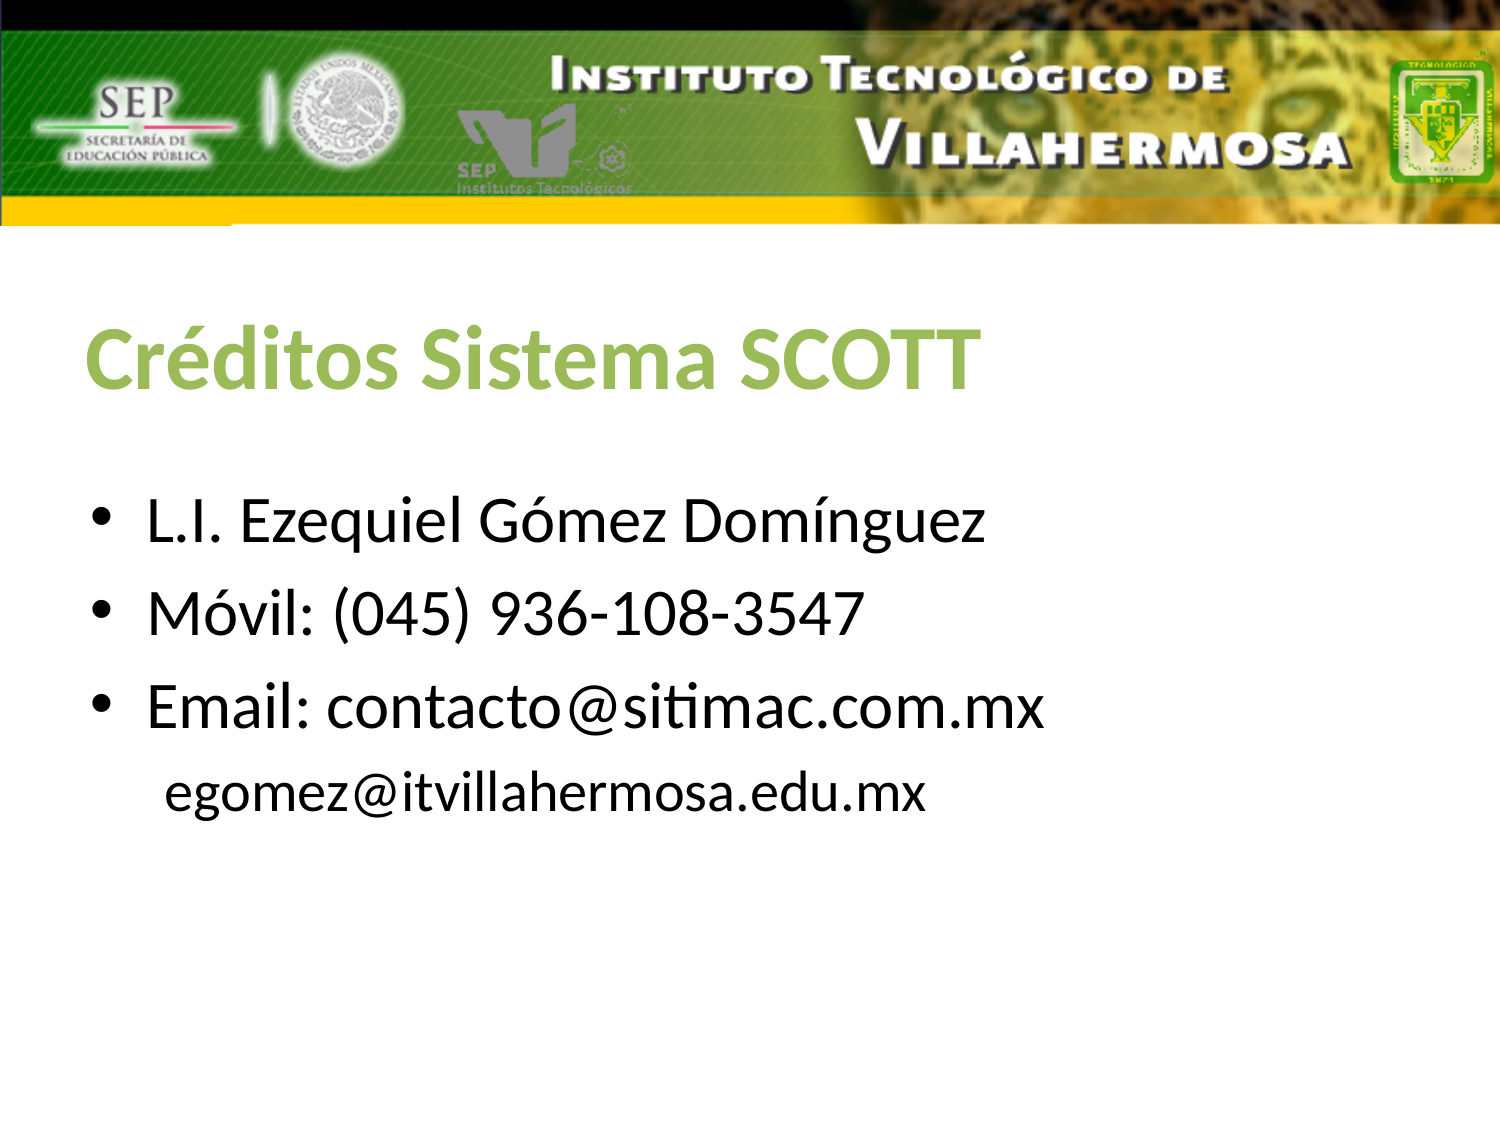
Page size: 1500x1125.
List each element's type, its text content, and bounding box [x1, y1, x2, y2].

text_box Créditos Sistema SCOTT [70, 290, 1417, 416]
text_box L.I. Ezequiel Gómez Domínguez Móvil: (045) 936-108-3547 Email: contacto@sitimac.com.mx egomez@itvillahermosa.edu.mx [74, 467, 1425, 1005]
picture [0, 0, 1500, 226]
